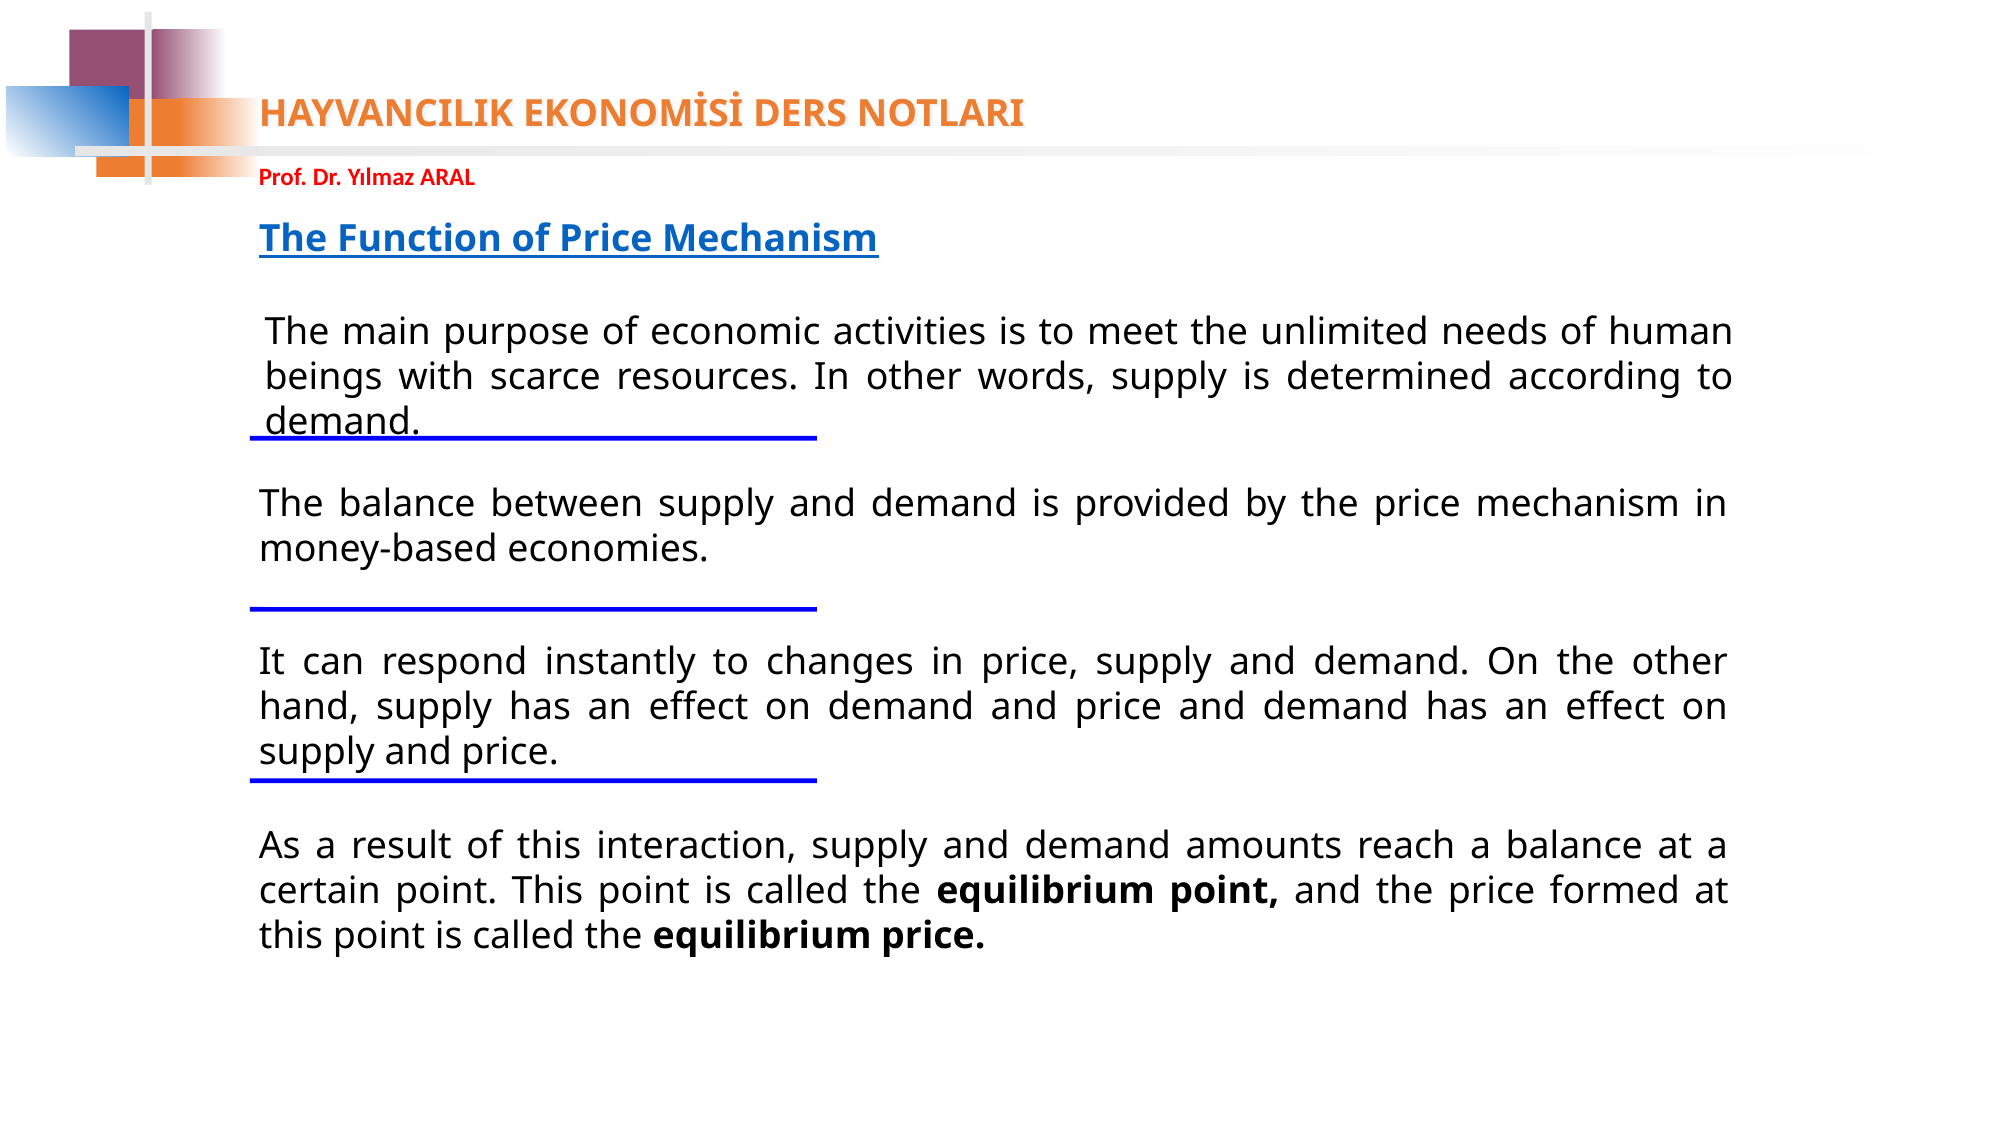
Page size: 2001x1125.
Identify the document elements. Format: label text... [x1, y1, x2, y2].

text_box The balance between supply and demand is provided by the price mechanism in money-based economies. [243, 471, 1744, 577]
text_box The Function of Price Mechanism [243, 206, 1744, 267]
text_box As a result of this interaction, supply and demand amounts reach a balance at a certain point. This point is called the equilibrium point, and the price formed at this point is called the equilibrium price. [243, 813, 1744, 964]
text_box It can respond instantly to changes in price, supply and demand. On the other hand, supply has an effect on demand and price and demand has an effect on supply and price. [243, 629, 1744, 779]
text_box The main purpose of economic activities is to meet the unlimited needs of human beings with scarce resources. In other words, supply is determined according to demand. [249, 299, 1750, 450]
